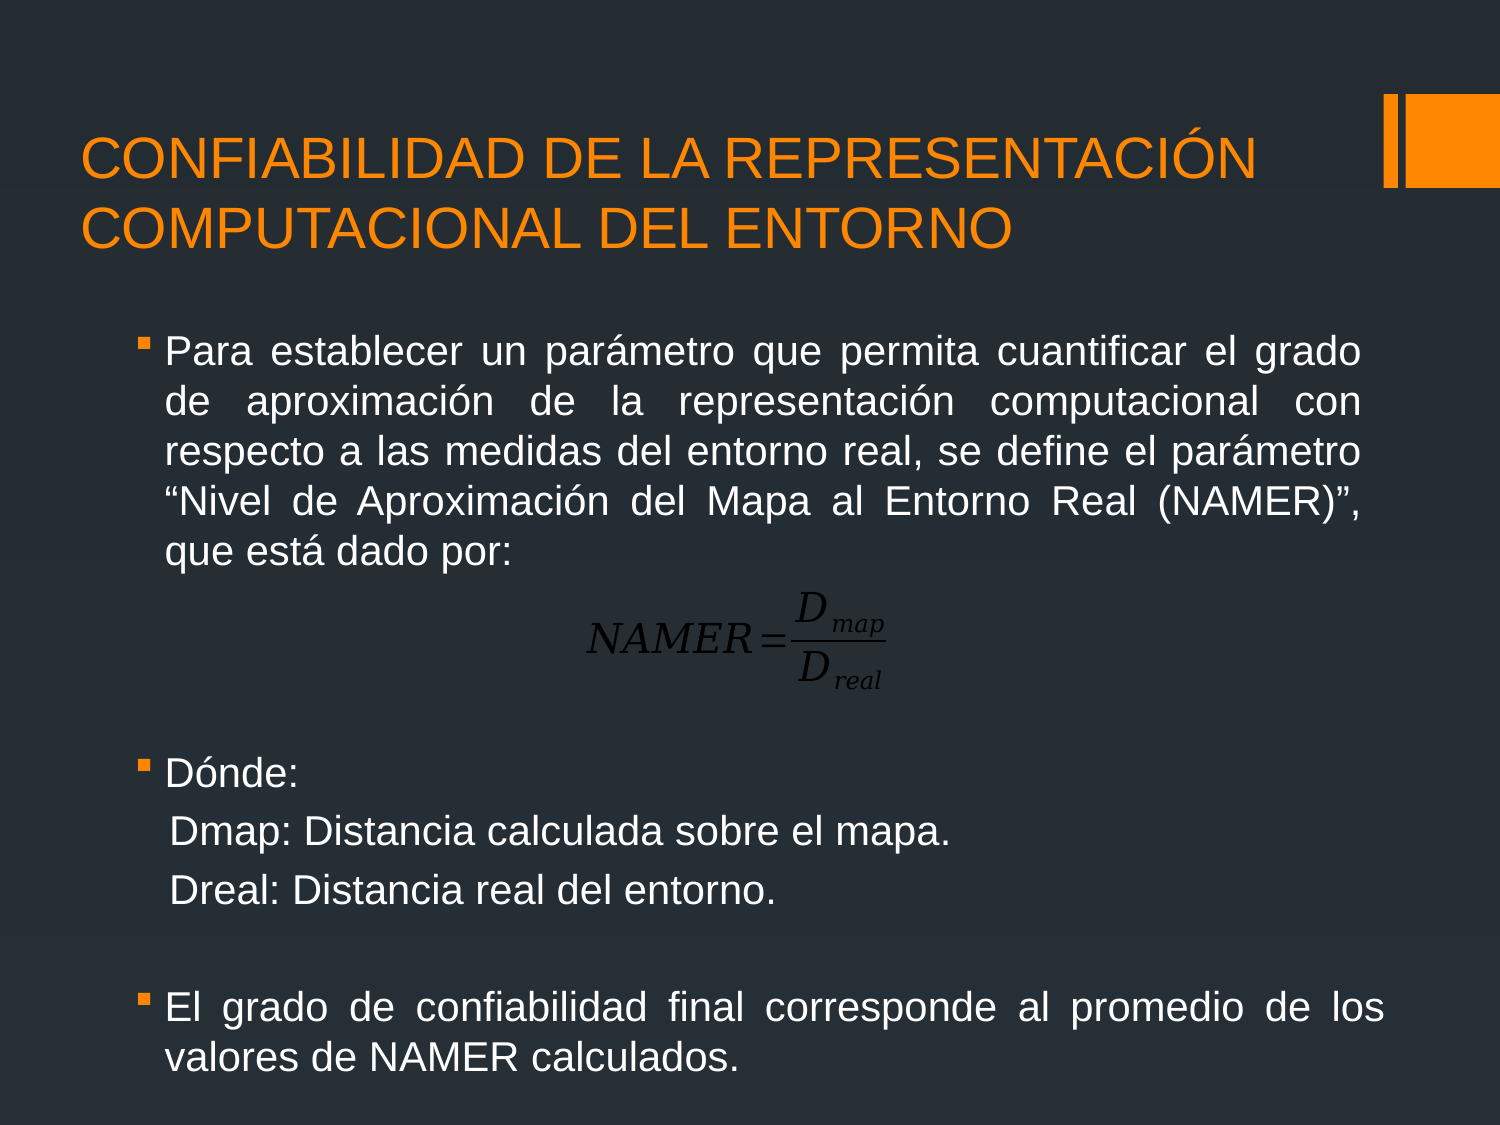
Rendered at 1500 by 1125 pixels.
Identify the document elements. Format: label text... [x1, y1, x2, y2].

list Dónde: Dmap: Distancia calculada sobre el mapa. Dreal: Distancia real del entorno. El grado de confiabilidad final corresponde al promedio de los valores de NAMER calculados. [112, 738, 1402, 1094]
text_box Para establecer un parámetro que permita cuantificar el grado de aproximación de la representación computacional con respecto a las medidas del entorno real, se define el parámetro “Nivel de Aproximación del Mapa al Entorno Real (NAMER)”, que está dado por: [112, 315, 1378, 602]
title CONFIABILIDAD DE LA REPRESENTACIÓN COMPUTACIONAL DEL ENTORNO [64, 78, 1376, 268]
